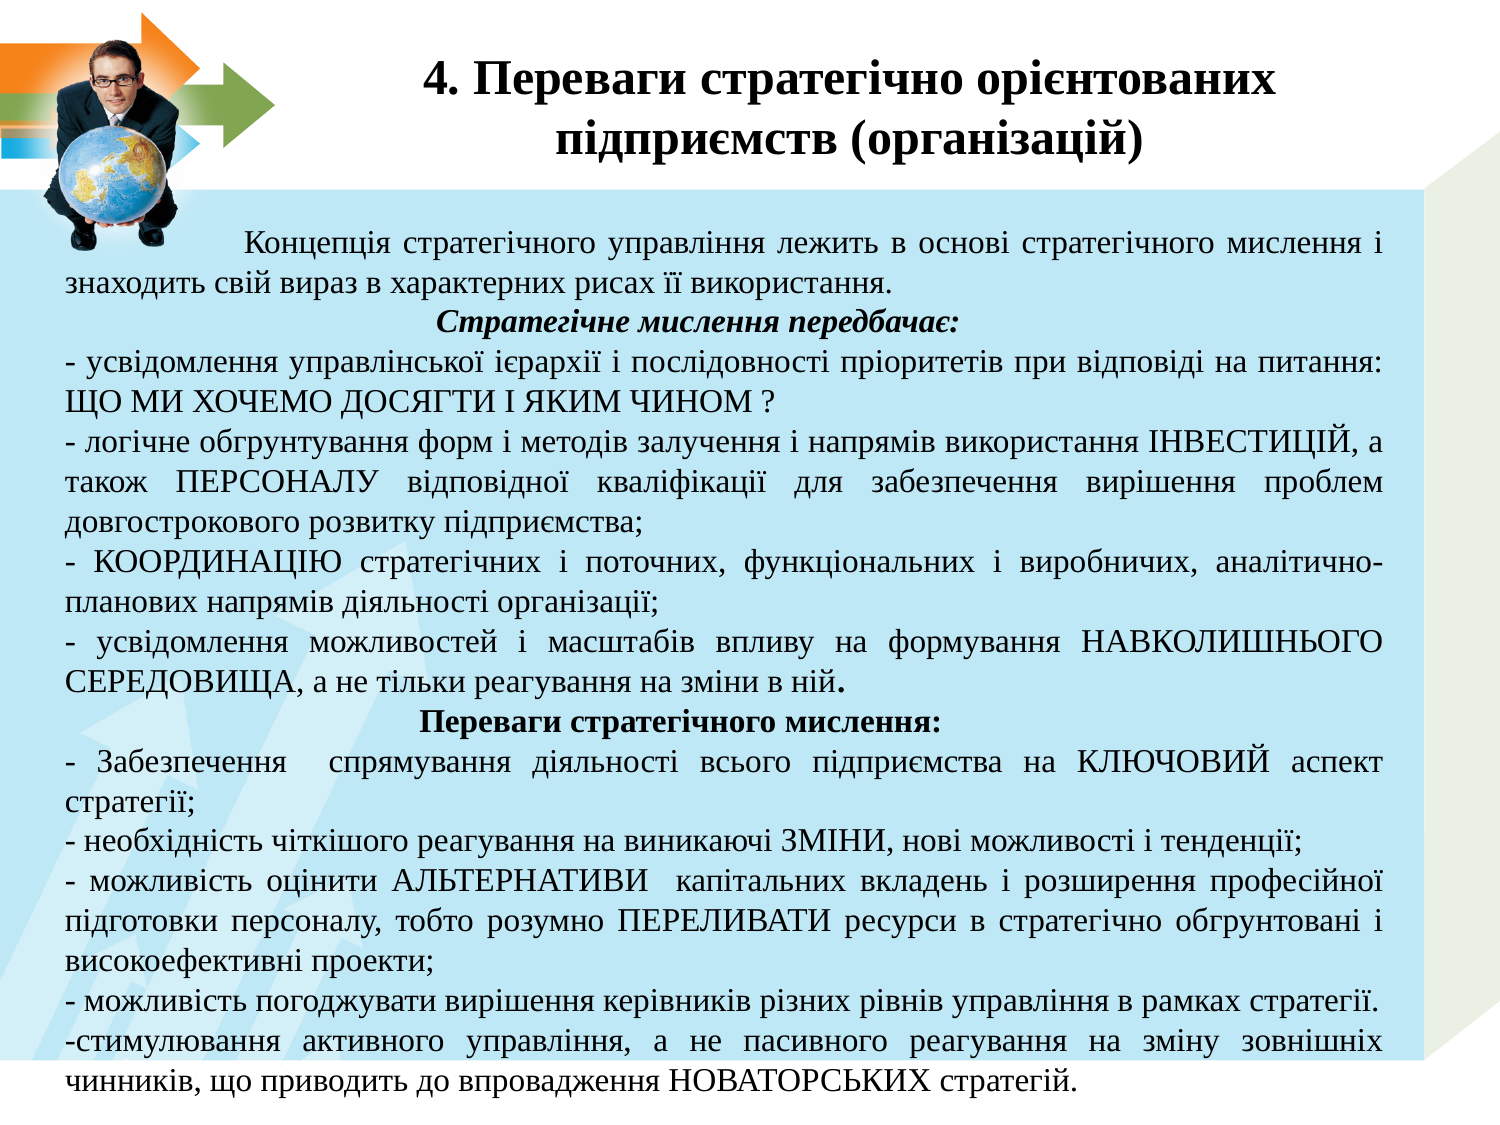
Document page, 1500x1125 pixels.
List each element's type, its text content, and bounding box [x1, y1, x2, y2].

title 4. Переваги стратегічно орієнтованих підприємств (організацій) [287, 16, 1413, 193]
picture [0, 675, 432, 1125]
text_box Концепція стратегічного управління лежить в основі стратегічного мислення і знаходить свій вираз в характерних рисах її використання. Стратегічне мислення передбачає: - усвідомлення управлінської ієрархії і послідовності пріоритетів при відповіді на питання: ЩО МИ ХОЧЕМО ДОСЯГТИ І ЯКИМ ЧИНОМ ? - логічне обгрунтування форм і методів залучення і напрямів використання ІНВЕСТИЦІЙ, а також ПЕРСОНАЛУ відповідної кваліфікації для забезпечення вирішення проблем довгострокового розвитку підприємства; - КООРДИНАЦІЮ стратегічних і поточних, функціональних і виробничих, аналітично- планових напрямів діяльності організації; - усвідомлення можливостей і масштабів впливу на формування НАВКОЛИШНЬОГО СЕРЕДОВИЩА, а не тільки реагування на зміни в ній. Переваги стратегічного мислення: - Забезпечення спрямування діяльності всього підприємства на КЛЮЧОВИЙ аспект стратегії; - необхідність чіткішого реагування на виникаючі ЗМІНИ, нові можливості і тенденції; - можливість оцінити АЛЬТЕРНАТИВИ капітальних вкладень і розширення професійної підготовки персоналу, тобто розумно ПЕРЕЛИВАТИ ресурси в стратегічно обгрунтовані і високоефективні проекти; - можливість погоджувати вирішення керівників різних рівнів управління в рамках стратегії. -стимулювання активного управління, а не пасивного реагування на зміну зовнішніх чинників, що приводить до впровадження НОВАТОРСЬКИХ стратегій. [49, 212, 1400, 1106]
picture [0, 10, 225, 263]
